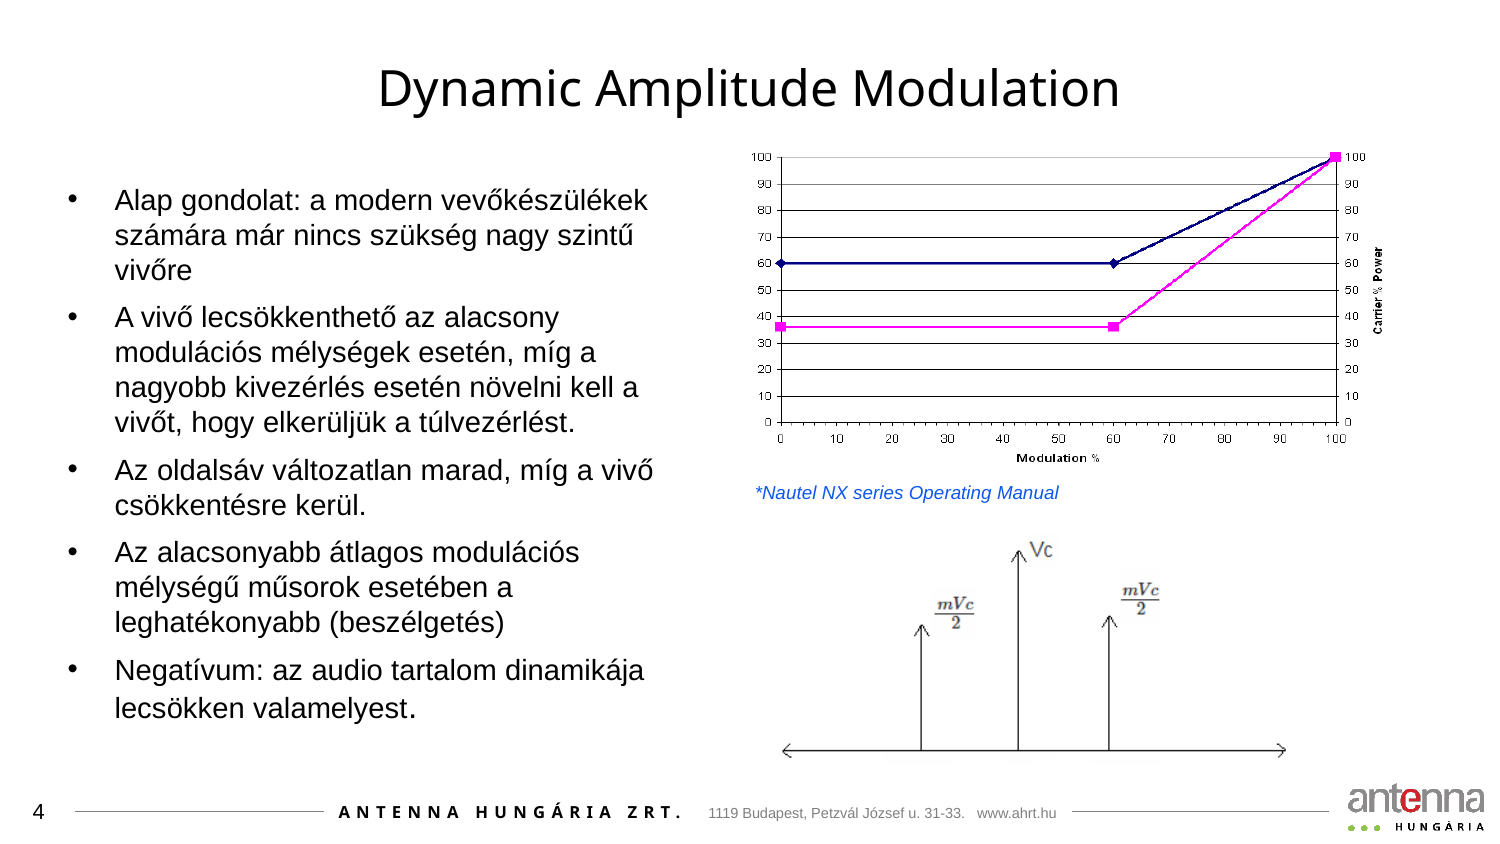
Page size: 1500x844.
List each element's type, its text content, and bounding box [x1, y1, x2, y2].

picture [1348, 783, 1484, 831]
slide_number 4 [17, 788, 113, 834]
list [761, 529, 1330, 765]
text_box Alap gondolat: a modern vevőkészülékek számára már nincs szükség nagy szintű vivőre A vivő lecsökkenthető az alacsony modulációs mélységek esetén, míg a nagyobb kivezérlés esetén növelni kell a vivőt, hogy elkerüljük a túlvezérlést. Az oldalsáv változatlan marad, míg a vivő csökkentésre kerül. Az alacsonyabb átlagos modulációs mélységű műsorok esetében a leghatékonyabb (beszélgetés) Negatívum: az audio tartalom dinamikája lecsökken valamelyest. [53, 173, 728, 733]
title Dynamic Amplitude Modulation [75, 34, 1425, 139]
text_box *Nautel NX series Operating Manual [739, 473, 1415, 511]
picture [749, 142, 1436, 470]
